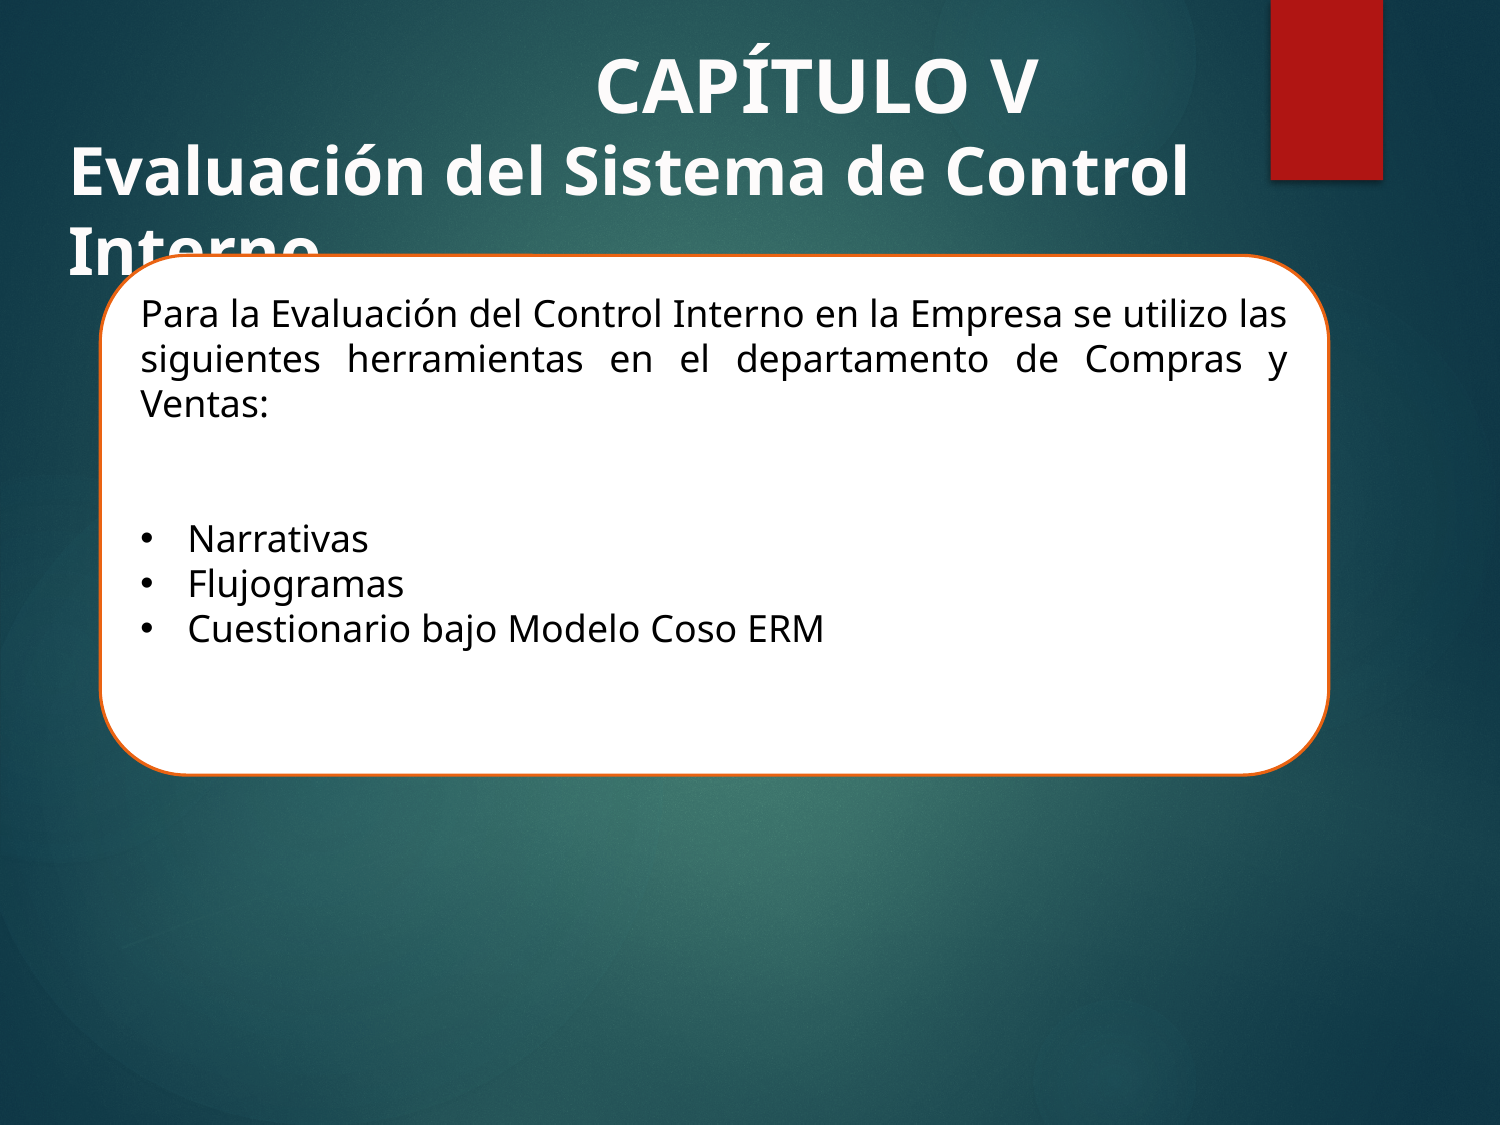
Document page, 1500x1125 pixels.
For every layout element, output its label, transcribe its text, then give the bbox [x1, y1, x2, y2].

title CAPÍTULO V Evaluación del Sistema de Control Interno [53, 30, 1447, 219]
text_box Para la Evaluación del Control Interno en la Empresa se utilizo las siguientes herramientas en el departamento de Compras y Ventas: Narrativas Flujogramas Cuestionario bajo Modelo Coso ERM [98, 253, 1331, 777]
